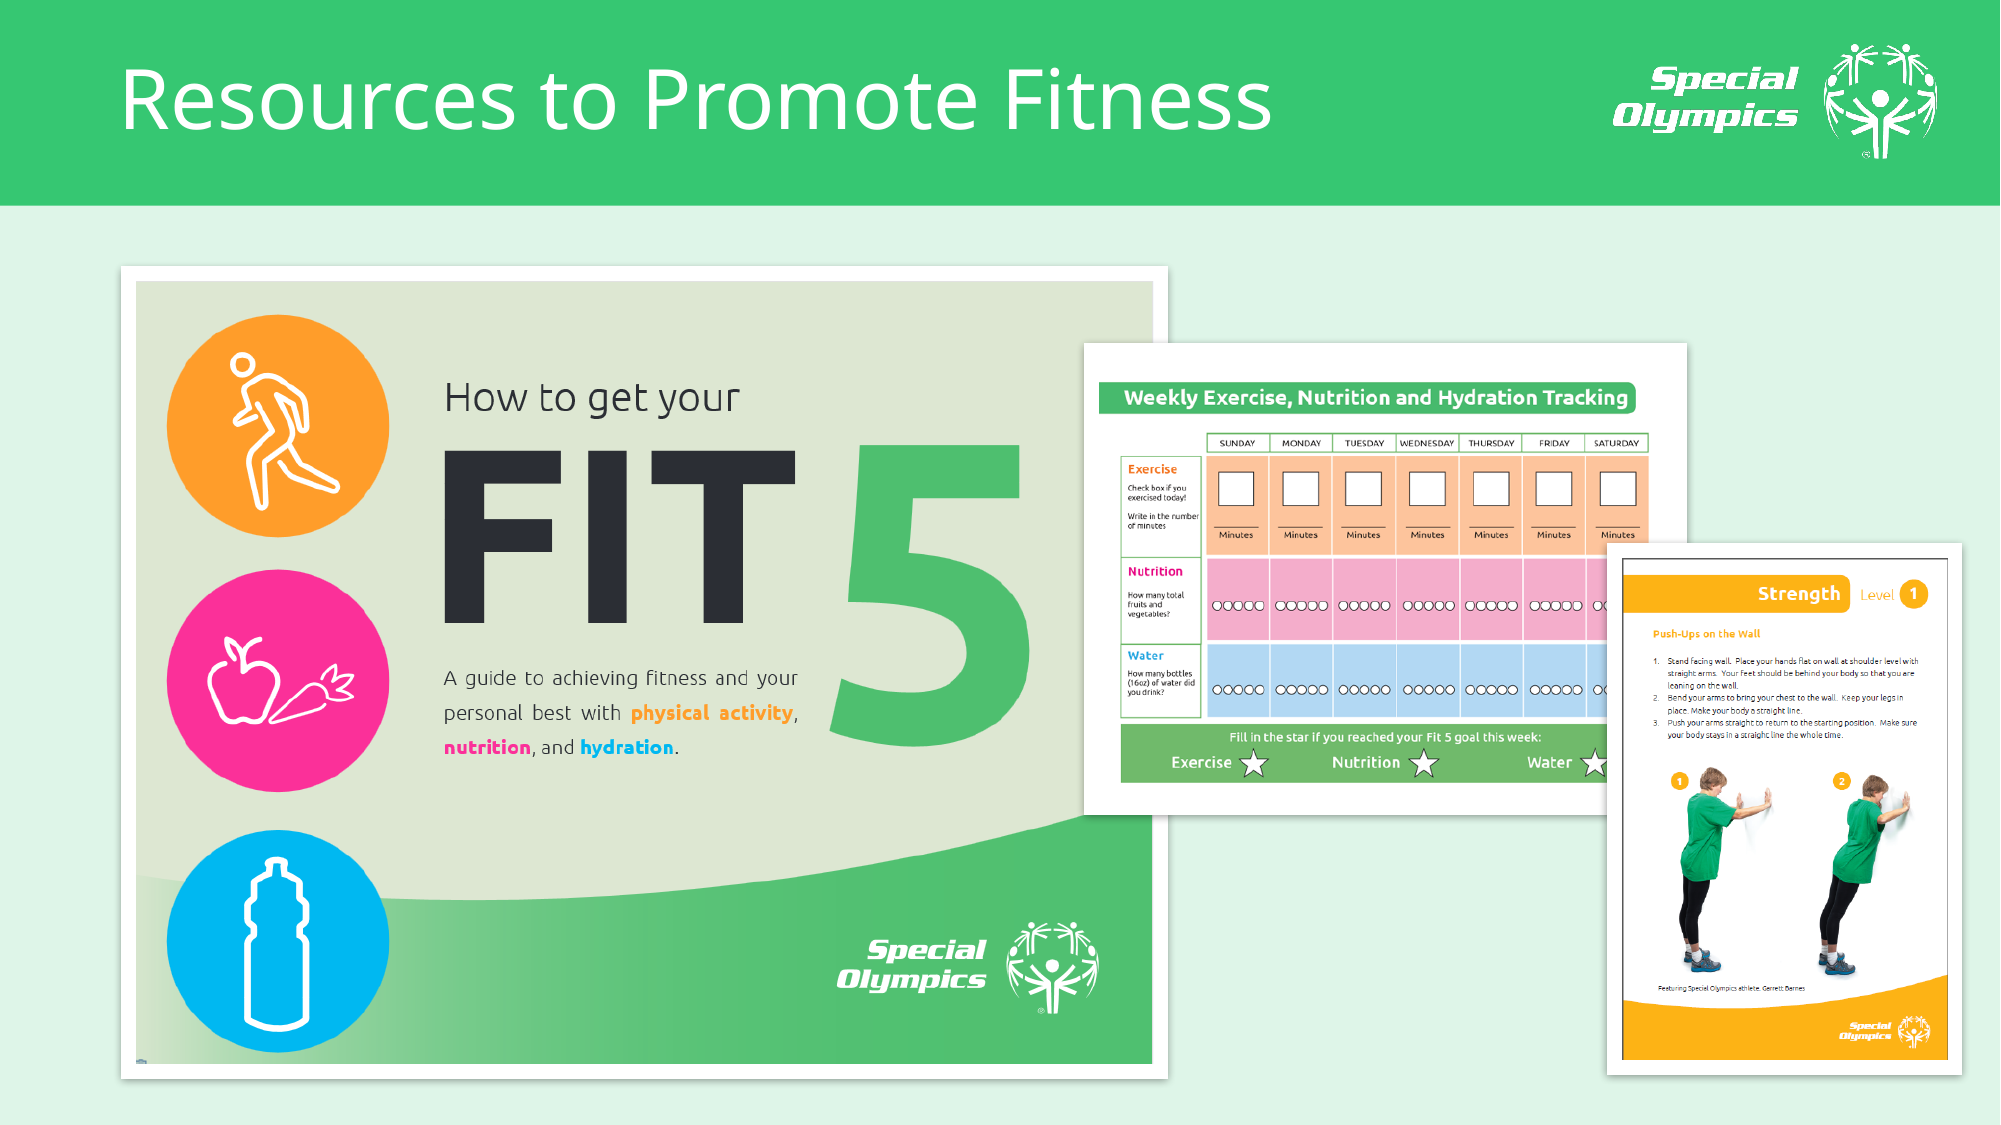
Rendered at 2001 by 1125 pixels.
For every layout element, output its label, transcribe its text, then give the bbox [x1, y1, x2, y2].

text_box Resources to Promote Fitness [103, 39, 1298, 154]
picture [1589, 19, 1959, 182]
picture [135, 280, 1948, 1065]
text_box [0, 0, 2000, 207]
